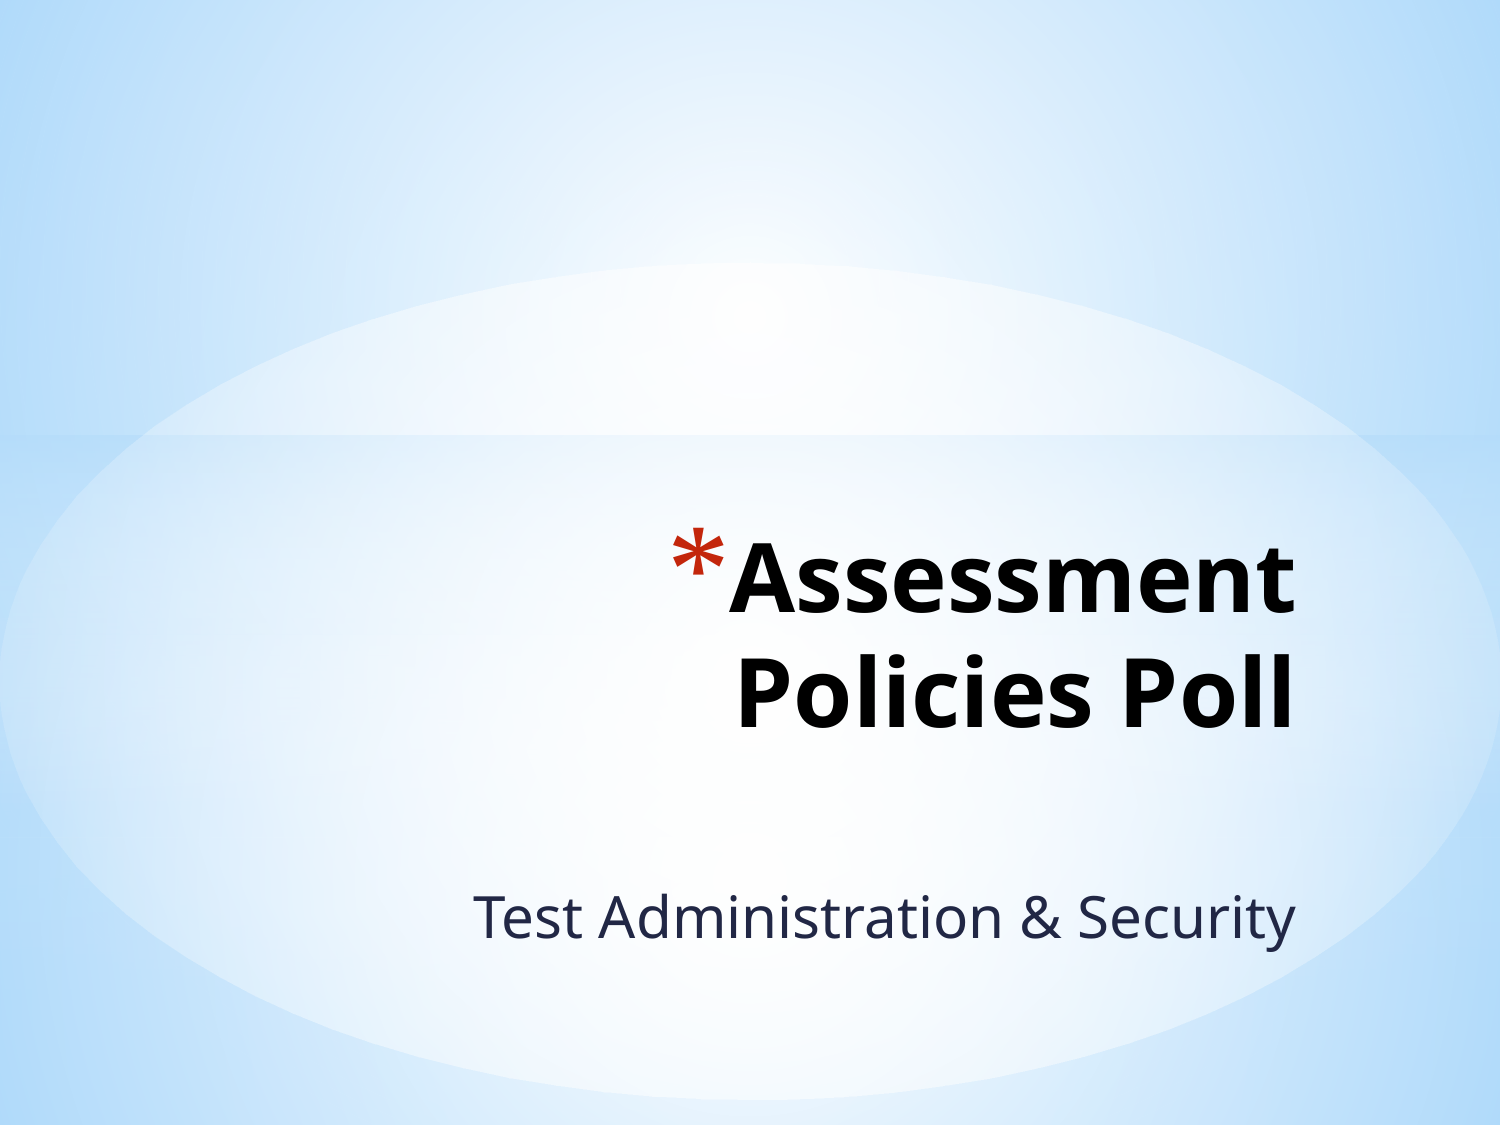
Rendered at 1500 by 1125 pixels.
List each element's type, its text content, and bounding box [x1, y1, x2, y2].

title Assessment Policies Poll [333, 356, 1313, 754]
list Test Administration & Security [331, 872, 1312, 1010]
